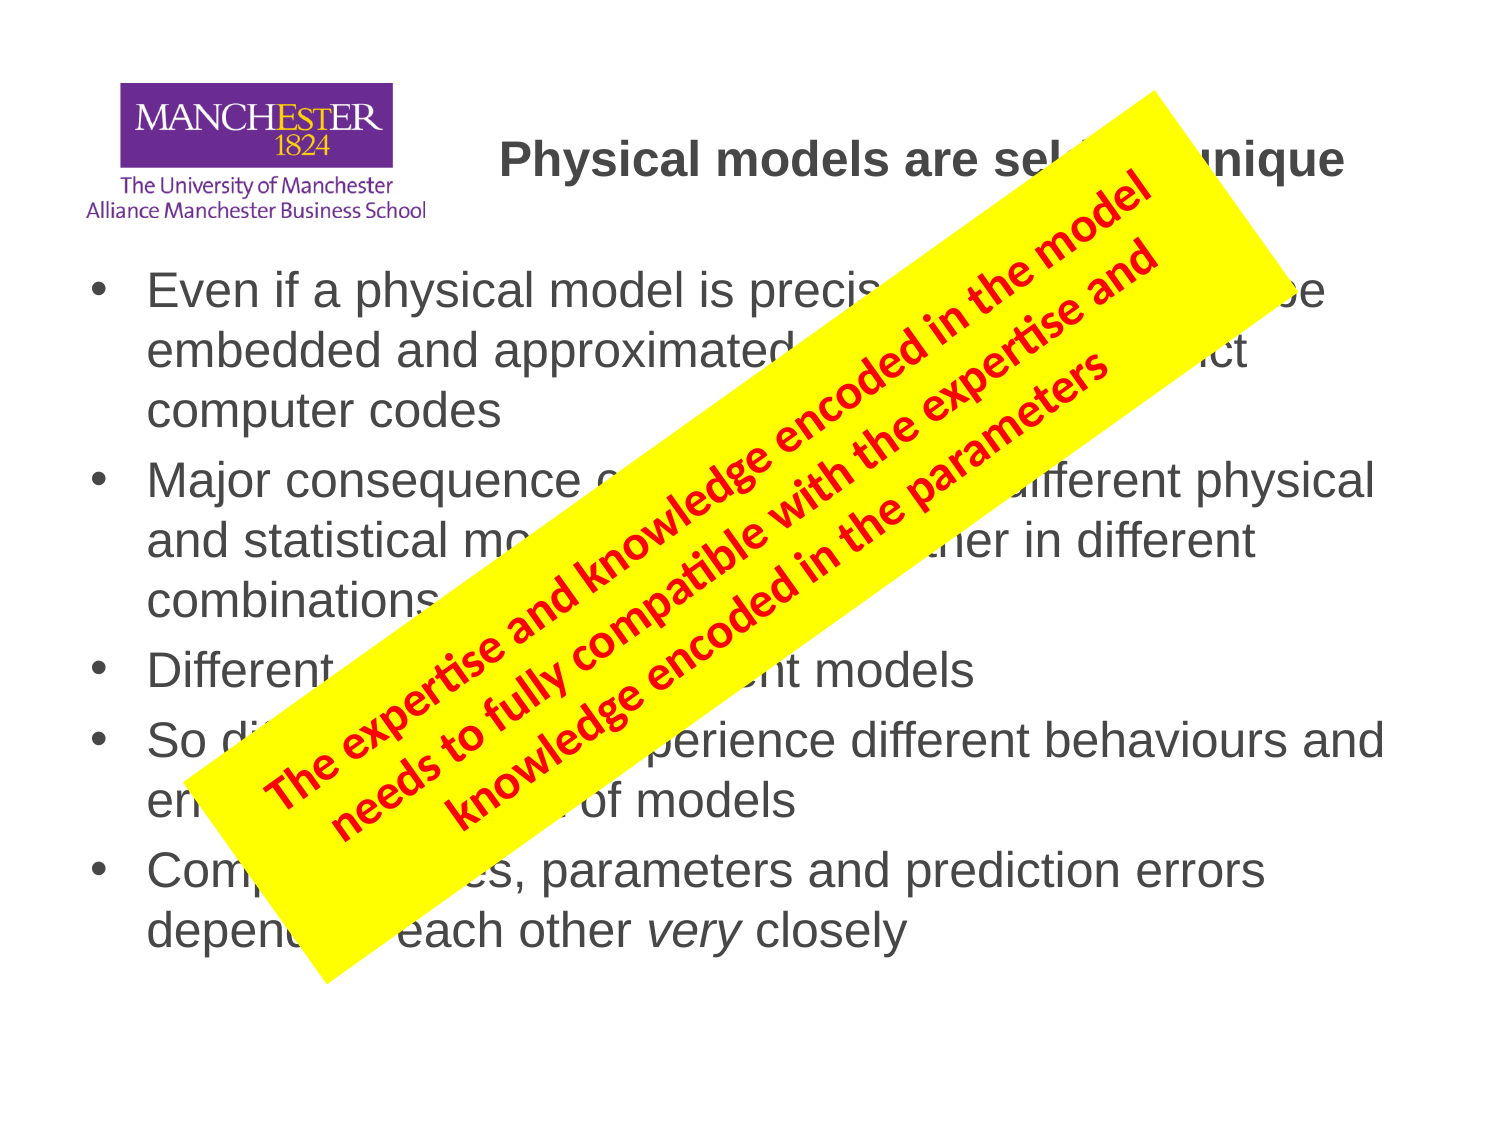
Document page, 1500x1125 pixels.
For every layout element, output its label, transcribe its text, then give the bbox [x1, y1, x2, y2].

text_box The expertise and knowledge encoded in the model needs to fully compatible with the expertise and knowledge encoded in the parameters [182, 90, 1299, 985]
picture [86, 83, 425, 218]
title Physical models are seldom unique [483, 62, 1425, 250]
list Even if a physical model is precisely stated, it may be embedded and approximated differently in distinct computer codes Major consequence codes have many different physical and statistical models chained together in different combinations Different experts use different models So different experts experience different behaviours and errors in the output of models Computer codes, parameters and prediction errors depend on each other very closely [75, 250, 1425, 1056]
